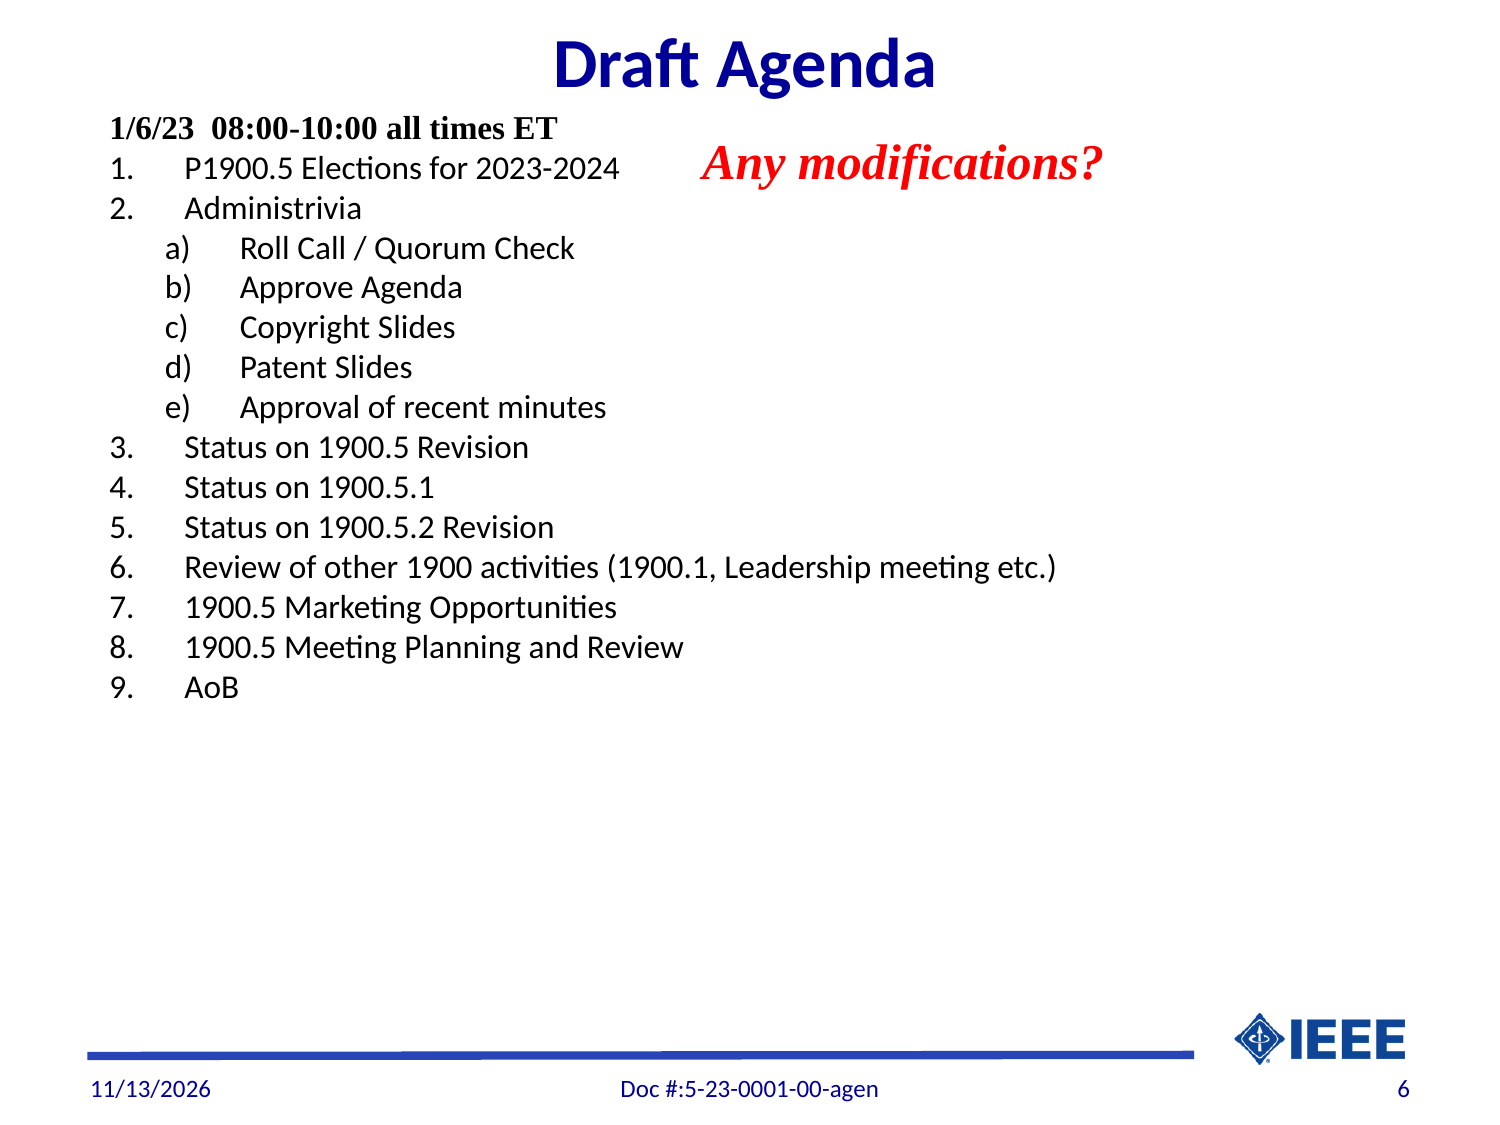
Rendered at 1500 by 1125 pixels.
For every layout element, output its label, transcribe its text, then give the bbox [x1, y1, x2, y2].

title Draft Agenda [99, 8, 1375, 98]
text_box 1/6/23 08:00-10:00 all times ET P1900.5 Elections for 2023-2024 Administrivia Roll Call / Quorum Check Approve Agenda Copyright Slides Patent Slides Approval of recent minutes Status on 1900.5 Revision Status on 1900.5.1 Status on 1900.5.2 Revision Review of other 1900 activities (1900.1, Leadership meeting etc.) 1900.5 Marketing Opportunities 1900.5 Meeting Planning and Review AoB [75, 98, 1475, 753]
picture [1231, 1011, 1406, 1057]
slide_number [75, 1057, 425, 1118]
footer Doc #:5-23-0001-00-agen [512, 1057, 988, 1118]
text_box Any modifications? [687, 121, 1425, 197]
slide_number 6 [1074, 1057, 1425, 1118]
